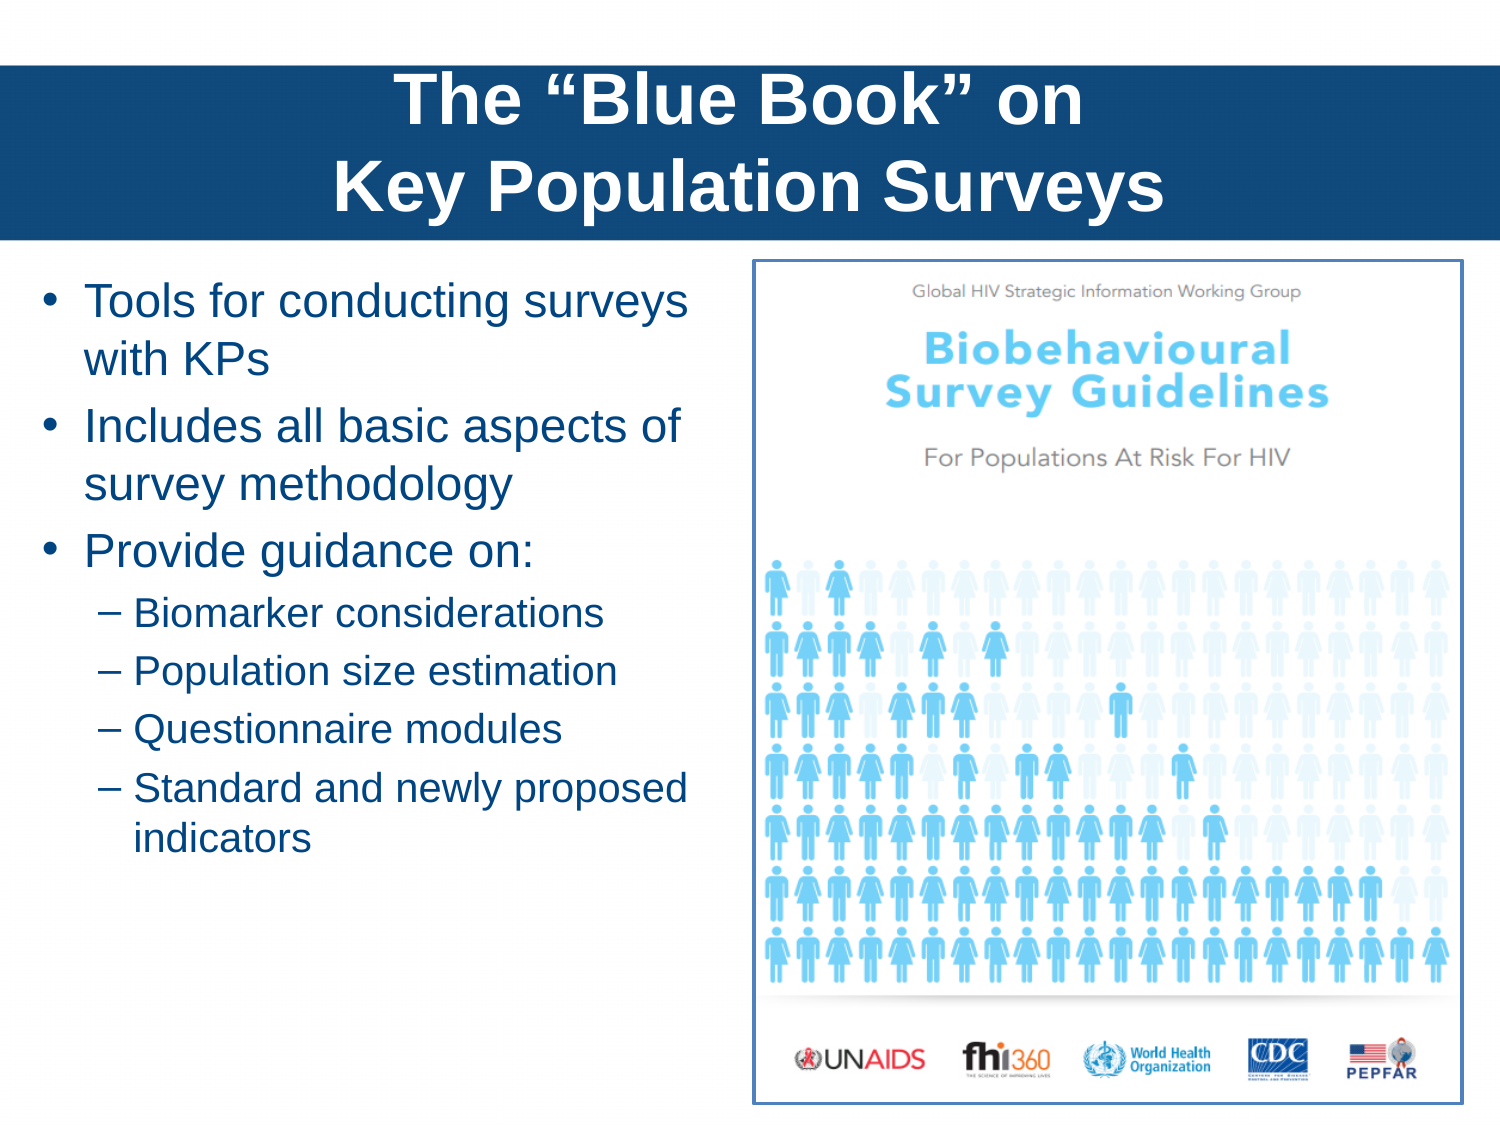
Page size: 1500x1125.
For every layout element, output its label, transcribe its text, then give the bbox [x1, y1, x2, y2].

picture [0, 0, 1500, 1125]
title The “Blue Book” on Key Population Surveys [75, 45, 1425, 233]
list Tools for conducting surveys with KPs Includes all basic aspects of survey methodology Provide guidance on: Biomarker considerations Population size estimation Questionnaire modules Standard and newly proposed indicators [26, 262, 741, 1005]
